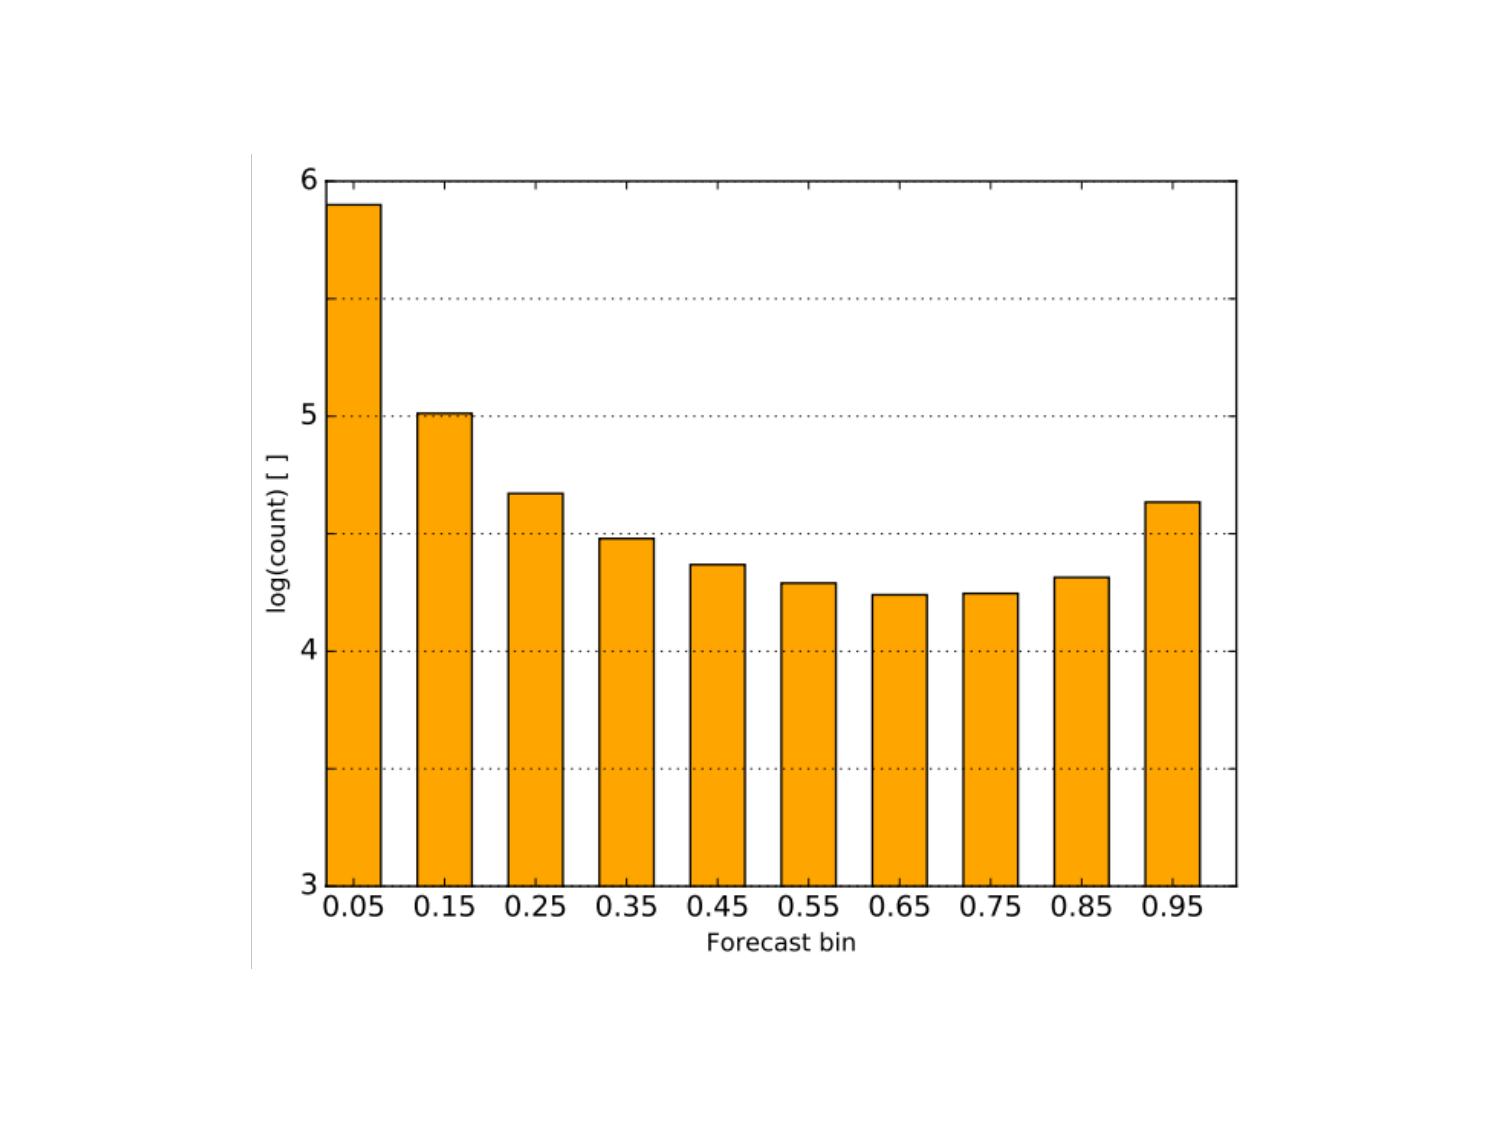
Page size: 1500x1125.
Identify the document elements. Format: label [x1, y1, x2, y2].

picture [250, 153, 1248, 969]
